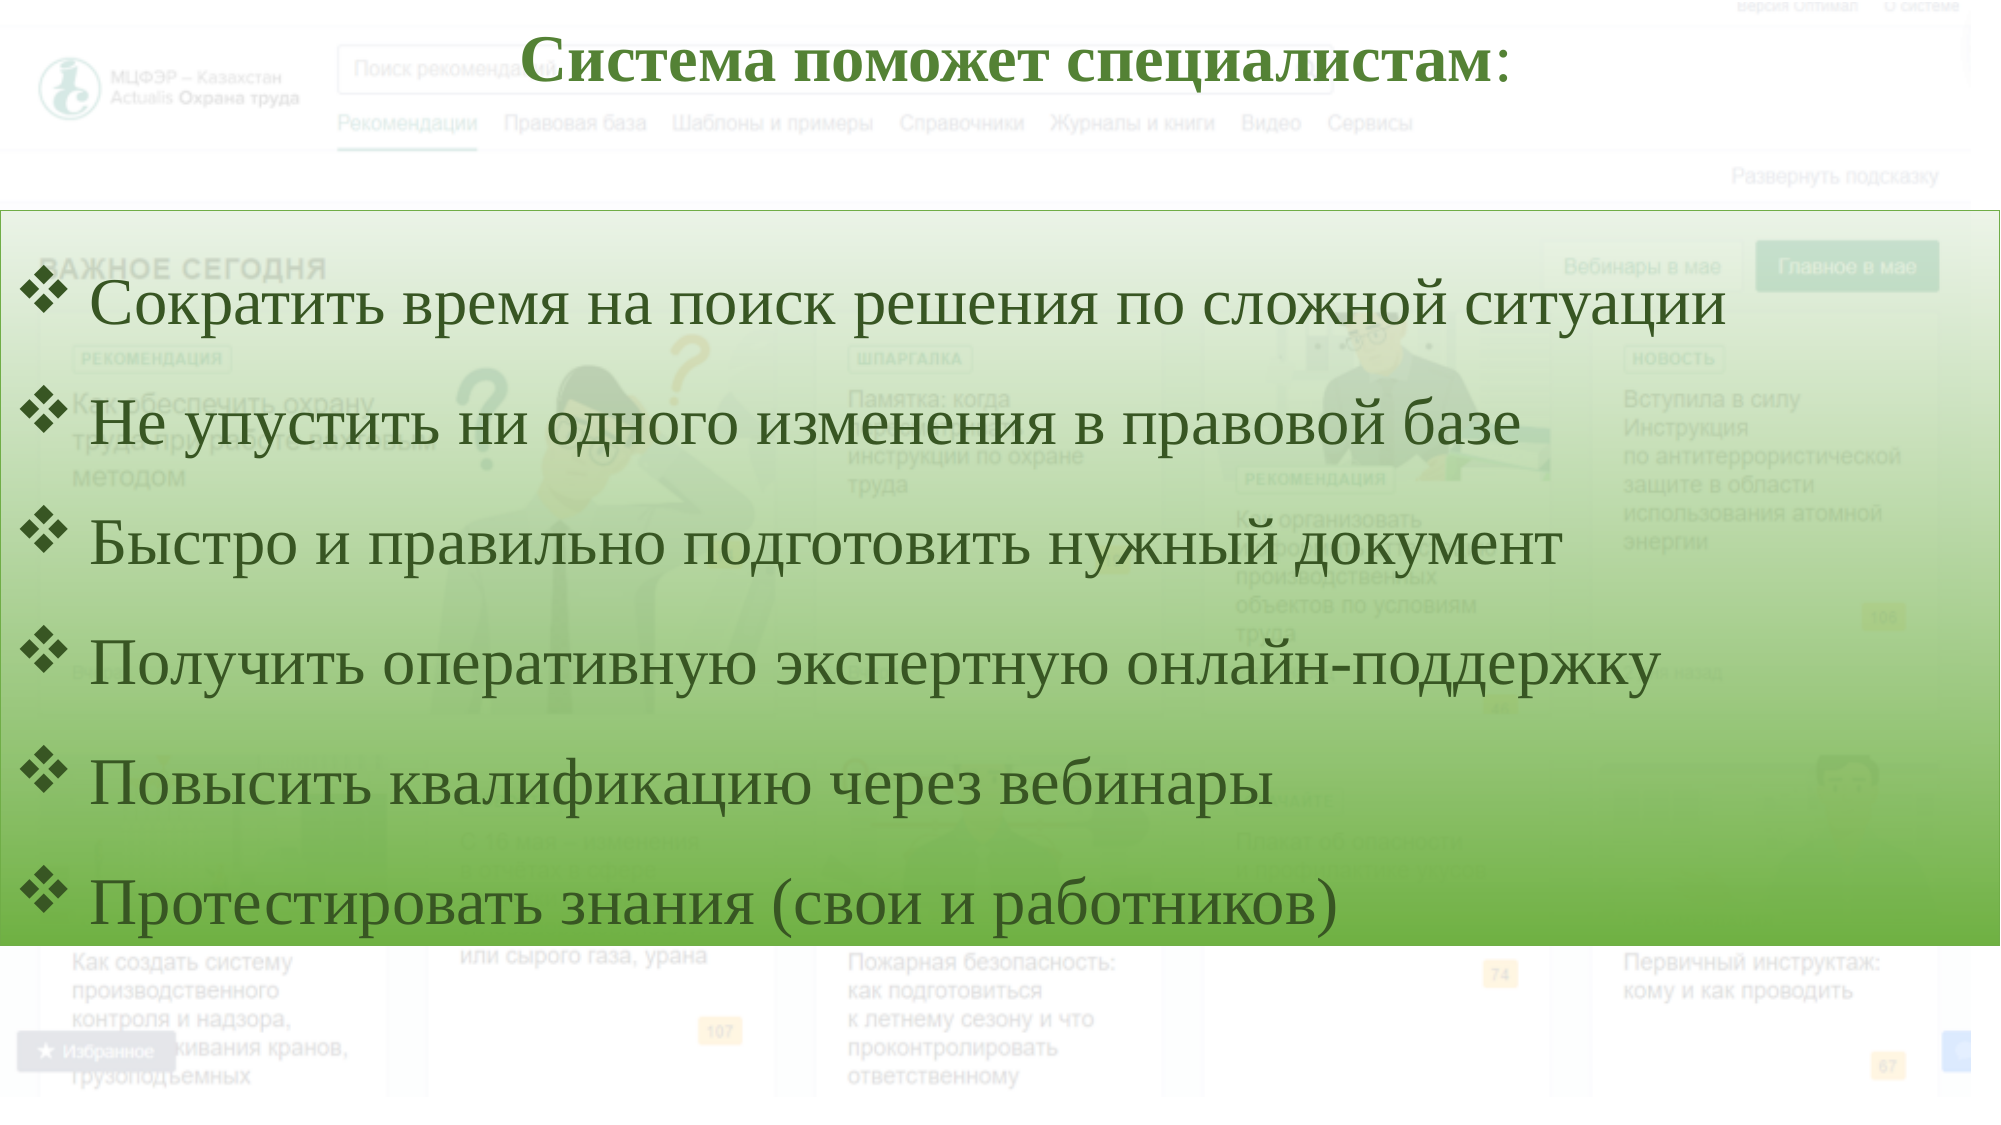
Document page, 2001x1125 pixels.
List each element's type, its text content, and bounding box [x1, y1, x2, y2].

picture [0, 2, 1971, 1097]
text_box Сократить время на поиск решения по сложной ситуации Не упустить ни одного изменения в правовой базе Быстро и правильно подготовить нужный документ Получить оперативную экспертную онлайн-поддержку Повысить квалификацию через вебинары Протестировать знания (свои и работников) [1971, 210, 2000, 946]
